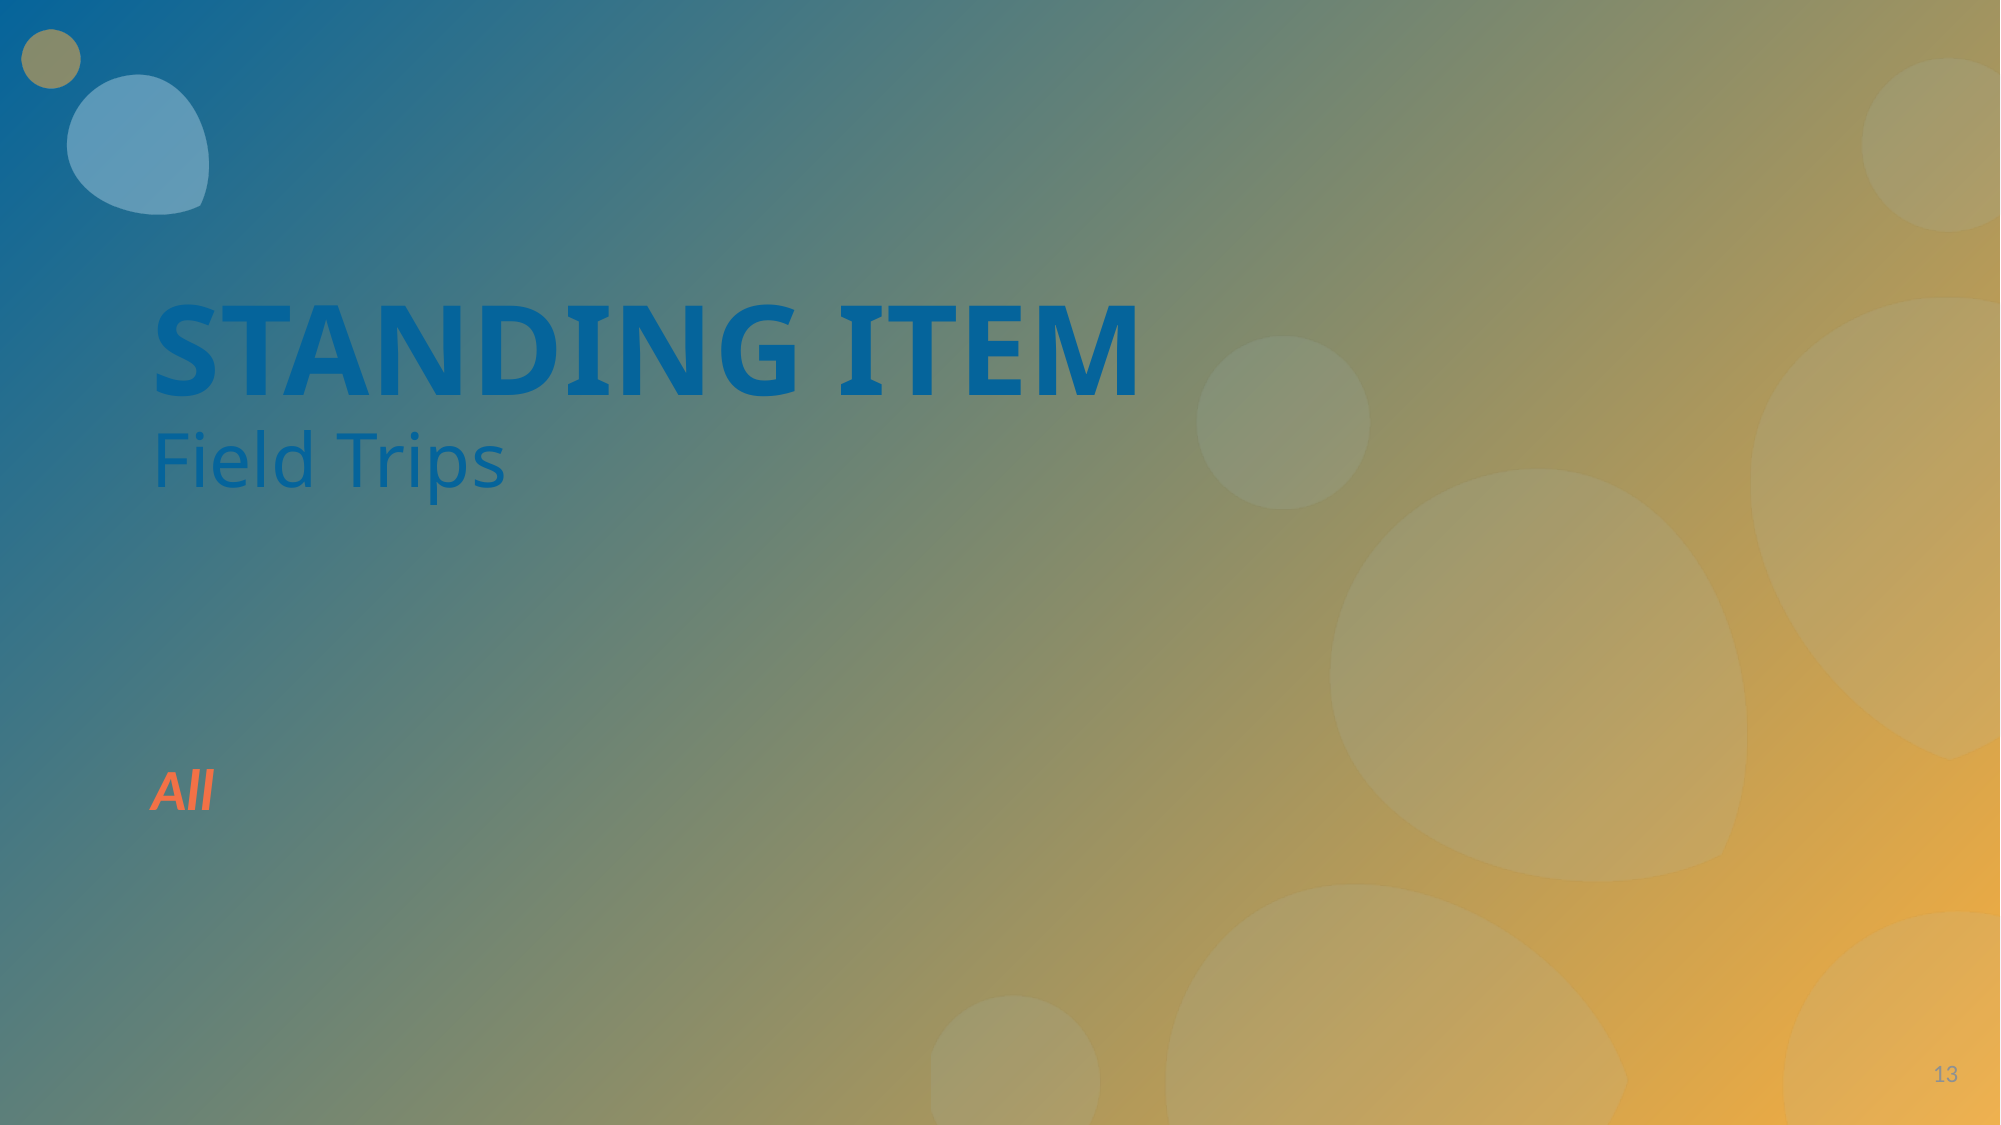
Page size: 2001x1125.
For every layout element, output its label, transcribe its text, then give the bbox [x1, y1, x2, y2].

slide_number 13 [1412, 1042, 1974, 1103]
text_box All [136, 752, 1862, 999]
text_box STANDING ITEM Field Trips [136, 280, 1862, 607]
picture [21, 29, 209, 215]
